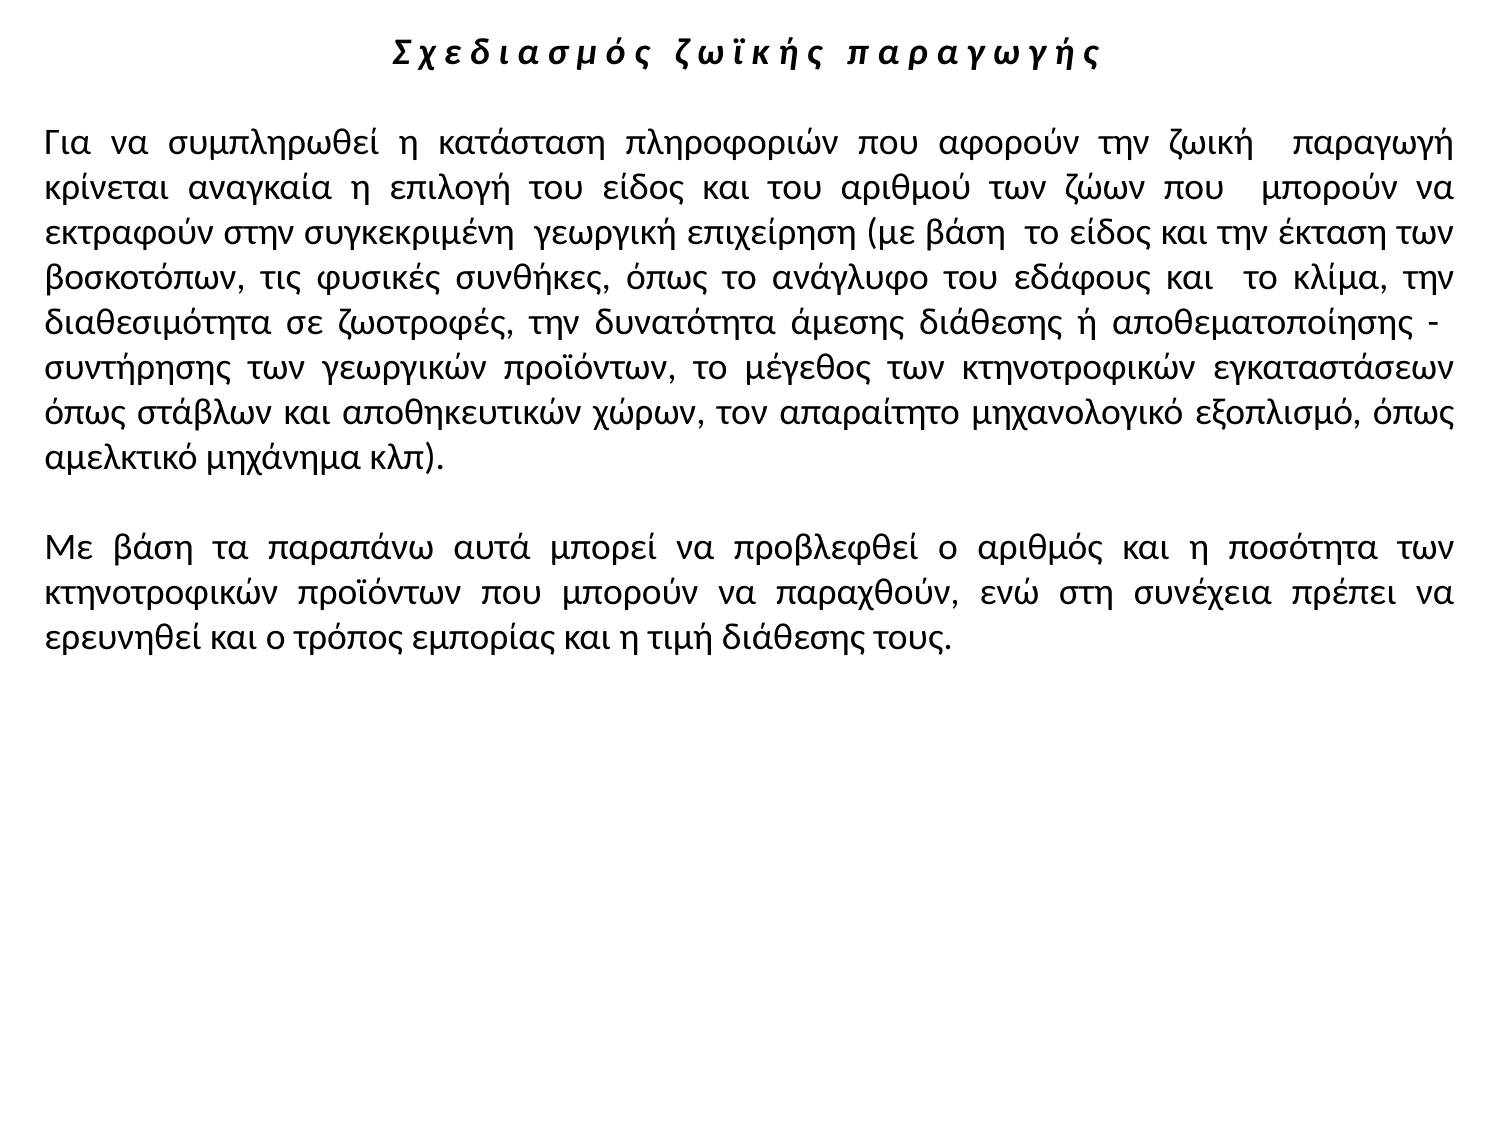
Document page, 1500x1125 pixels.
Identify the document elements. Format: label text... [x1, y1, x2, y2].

text_box Σ χ ε δ ι α σ μ ό ς ζ ω ϊ κ ή ς π α ρ α γ ω γ ή ς Για να συμπληρωθεί η κατάσταση πληροφοριών που αφορούν την ζωική παραγωγή κρίνεται αναγκαία η επιλογή του είδος και του αριθμού των ζώων που μπορούν να εκτραφούν στην συγκεκριμένη γεωργική επιχείρηση (με βάση το είδος και την έκταση των βοσκοτόπων, τις φυσικές συνθήκες, όπως το ανάγλυφο του εδάφους και το κλίμα, την διαθεσιμότητα σε ζωοτροφές, την δυνατότητα άμεσης διάθεσης ή αποθεματοποίησης - συντήρησης των γεωργικών προϊόντων, το μέγεθος των κτηνοτροφικών εγκαταστάσεων όπως στάβλων και αποθηκευτικών χώρων, τον απαραίτητο μηχανολογικό εξοπλισμό, όπως αμελκτικό μηχάνημα κλπ). Με βάση τα παραπάνω αυτά μπορεί να προβλεφθεί ο αριθμός και η ποσότητα των κτηνοτροφικών προϊόντων που μπορούν να παραχθούν, ενώ στη συνέχεια πρέπει να ερευνηθεί και ο τρόπος εμπορίας και η τιμή διάθεσης τους. [29, 19, 1471, 665]
